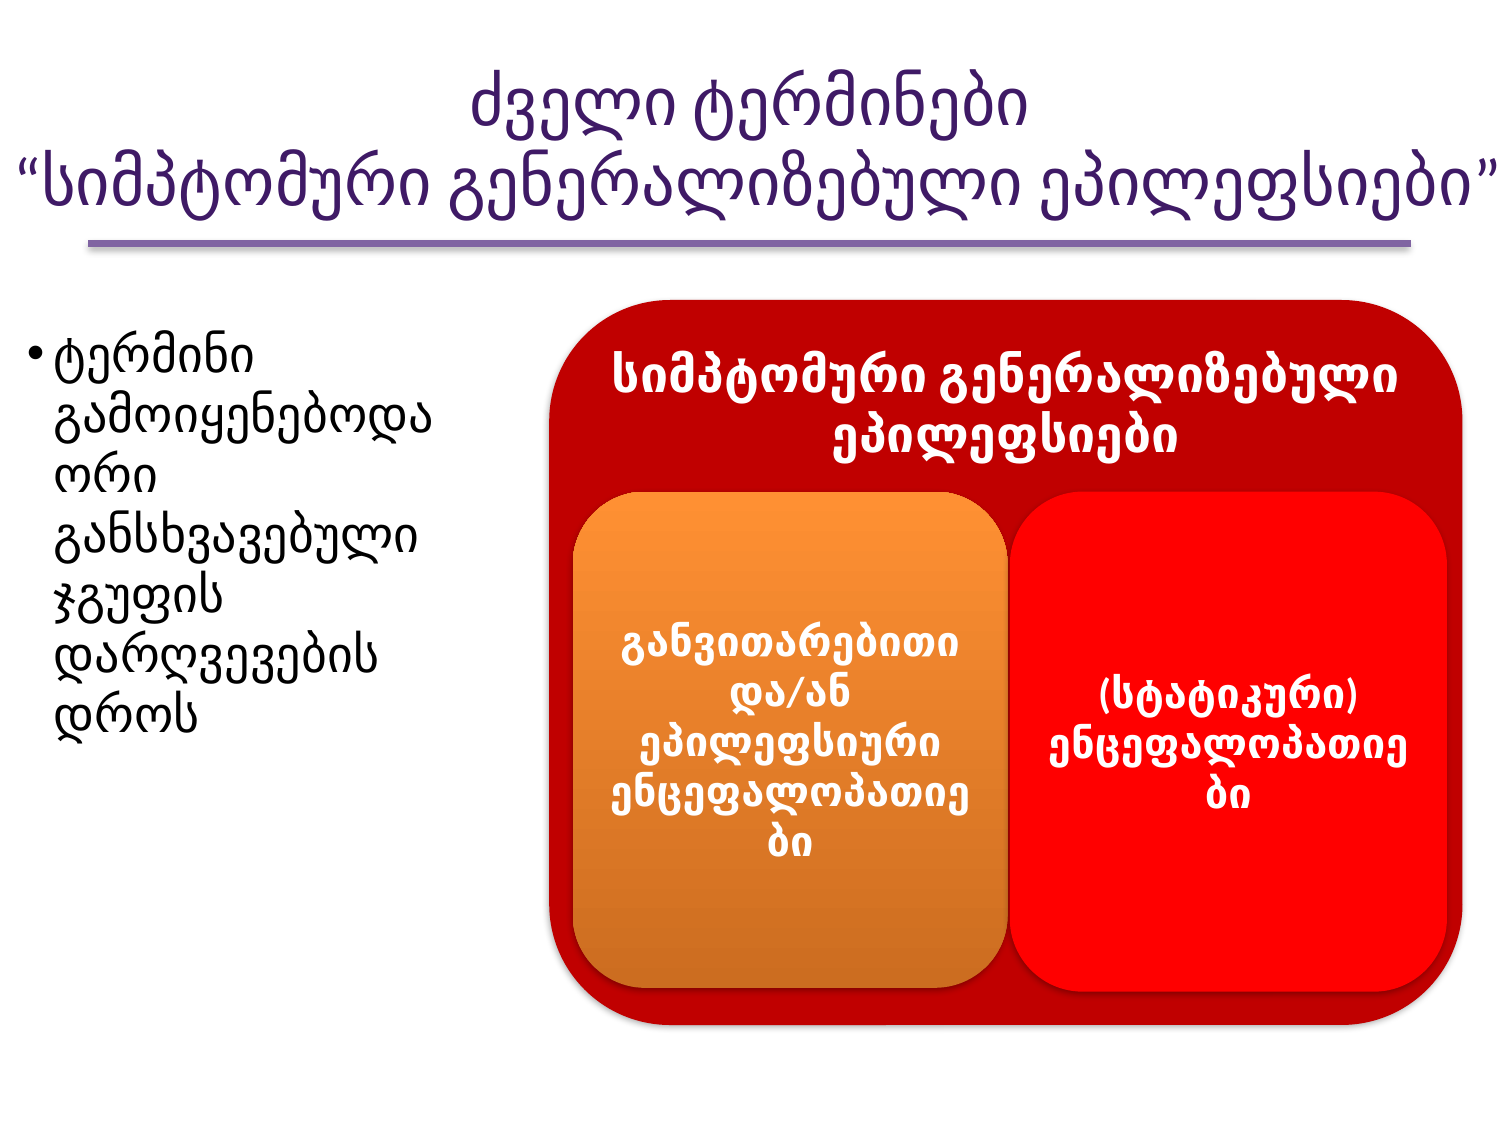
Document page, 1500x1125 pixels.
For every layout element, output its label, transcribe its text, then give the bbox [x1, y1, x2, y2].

text_box (სტატიკური) ენცეფალოპათიები [1009, 491, 1447, 992]
list ტერმინი გამოიყენებოდა ორი განსხვავებული ჯგუფის დარღვევების დროს [0, 314, 550, 811]
title ძველი ტერმინები “სიმპტომური გენერალიზებული ეპილეფსიები” [0, 45, 1500, 233]
text_box სიმპტომური გენერალიზებული ეპილეფსიები [549, 299, 1463, 1026]
text_box განვითარებითი და/ან ეპილეფსიური ენცეფალოპათიები [572, 491, 1007, 988]
